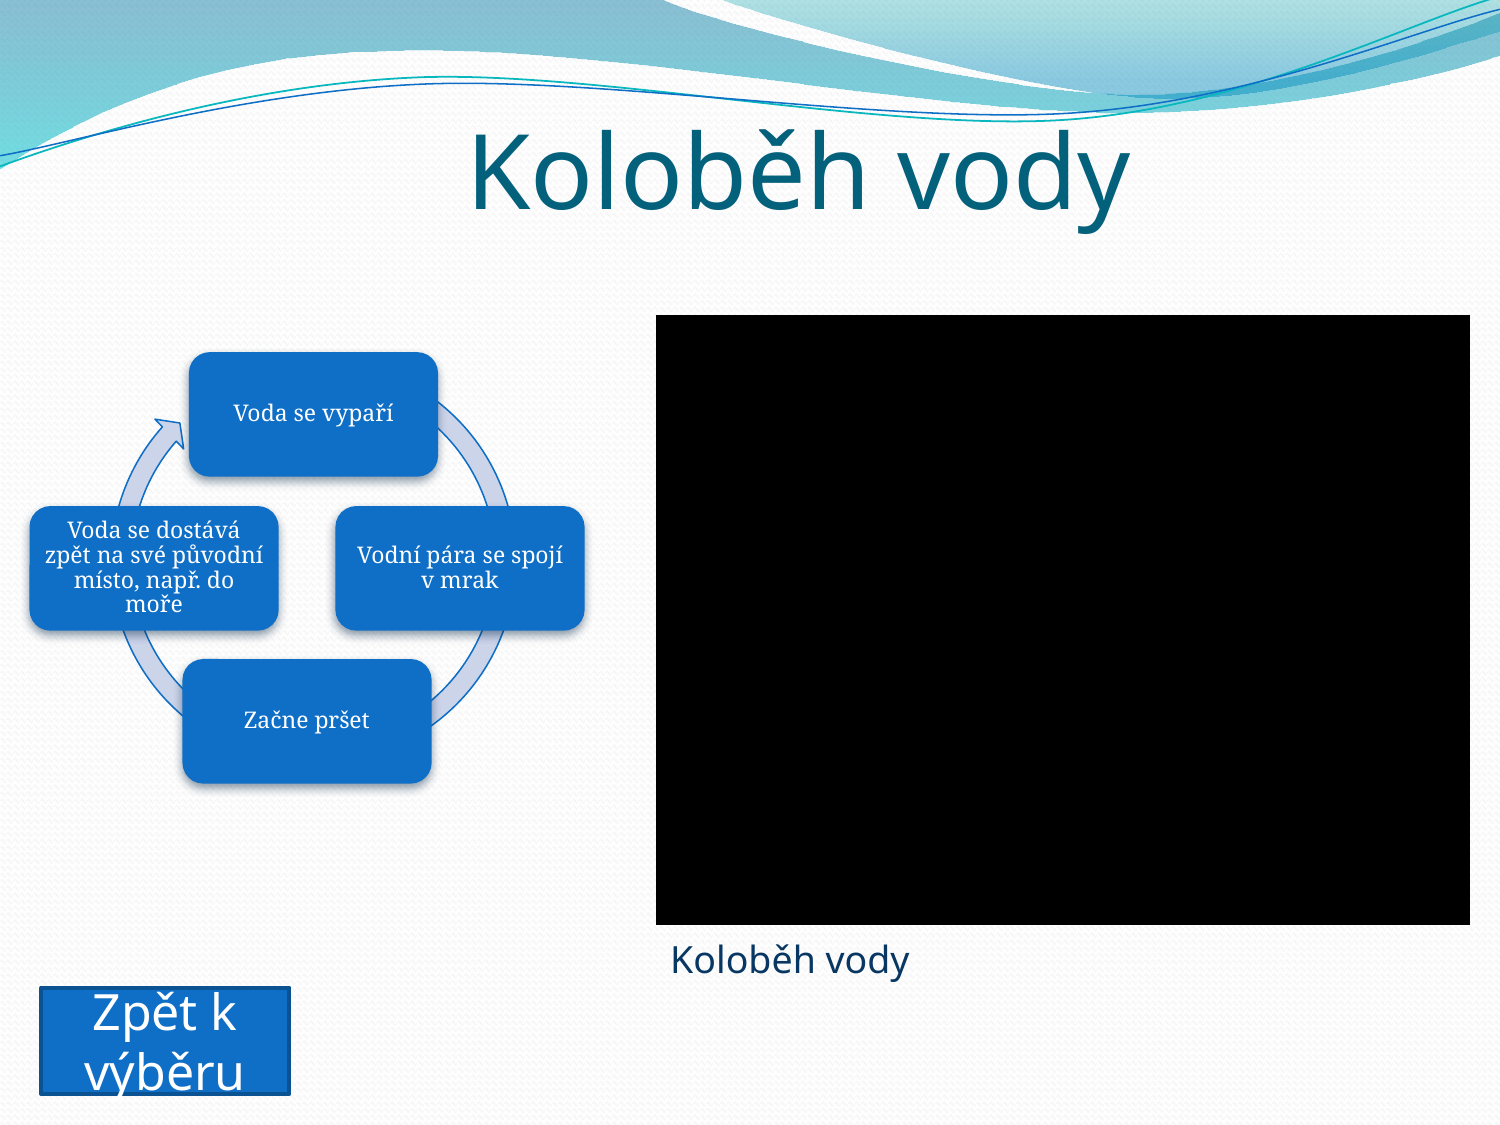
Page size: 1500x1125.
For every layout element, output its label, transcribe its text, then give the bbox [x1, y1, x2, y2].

text_box Zpět k výběru [39, 986, 291, 1096]
title Koloběh vody [466, 42, 1500, 231]
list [29, 243, 585, 894]
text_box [655, 314, 1471, 926]
text_box Koloběh vody [655, 937, 1046, 989]
